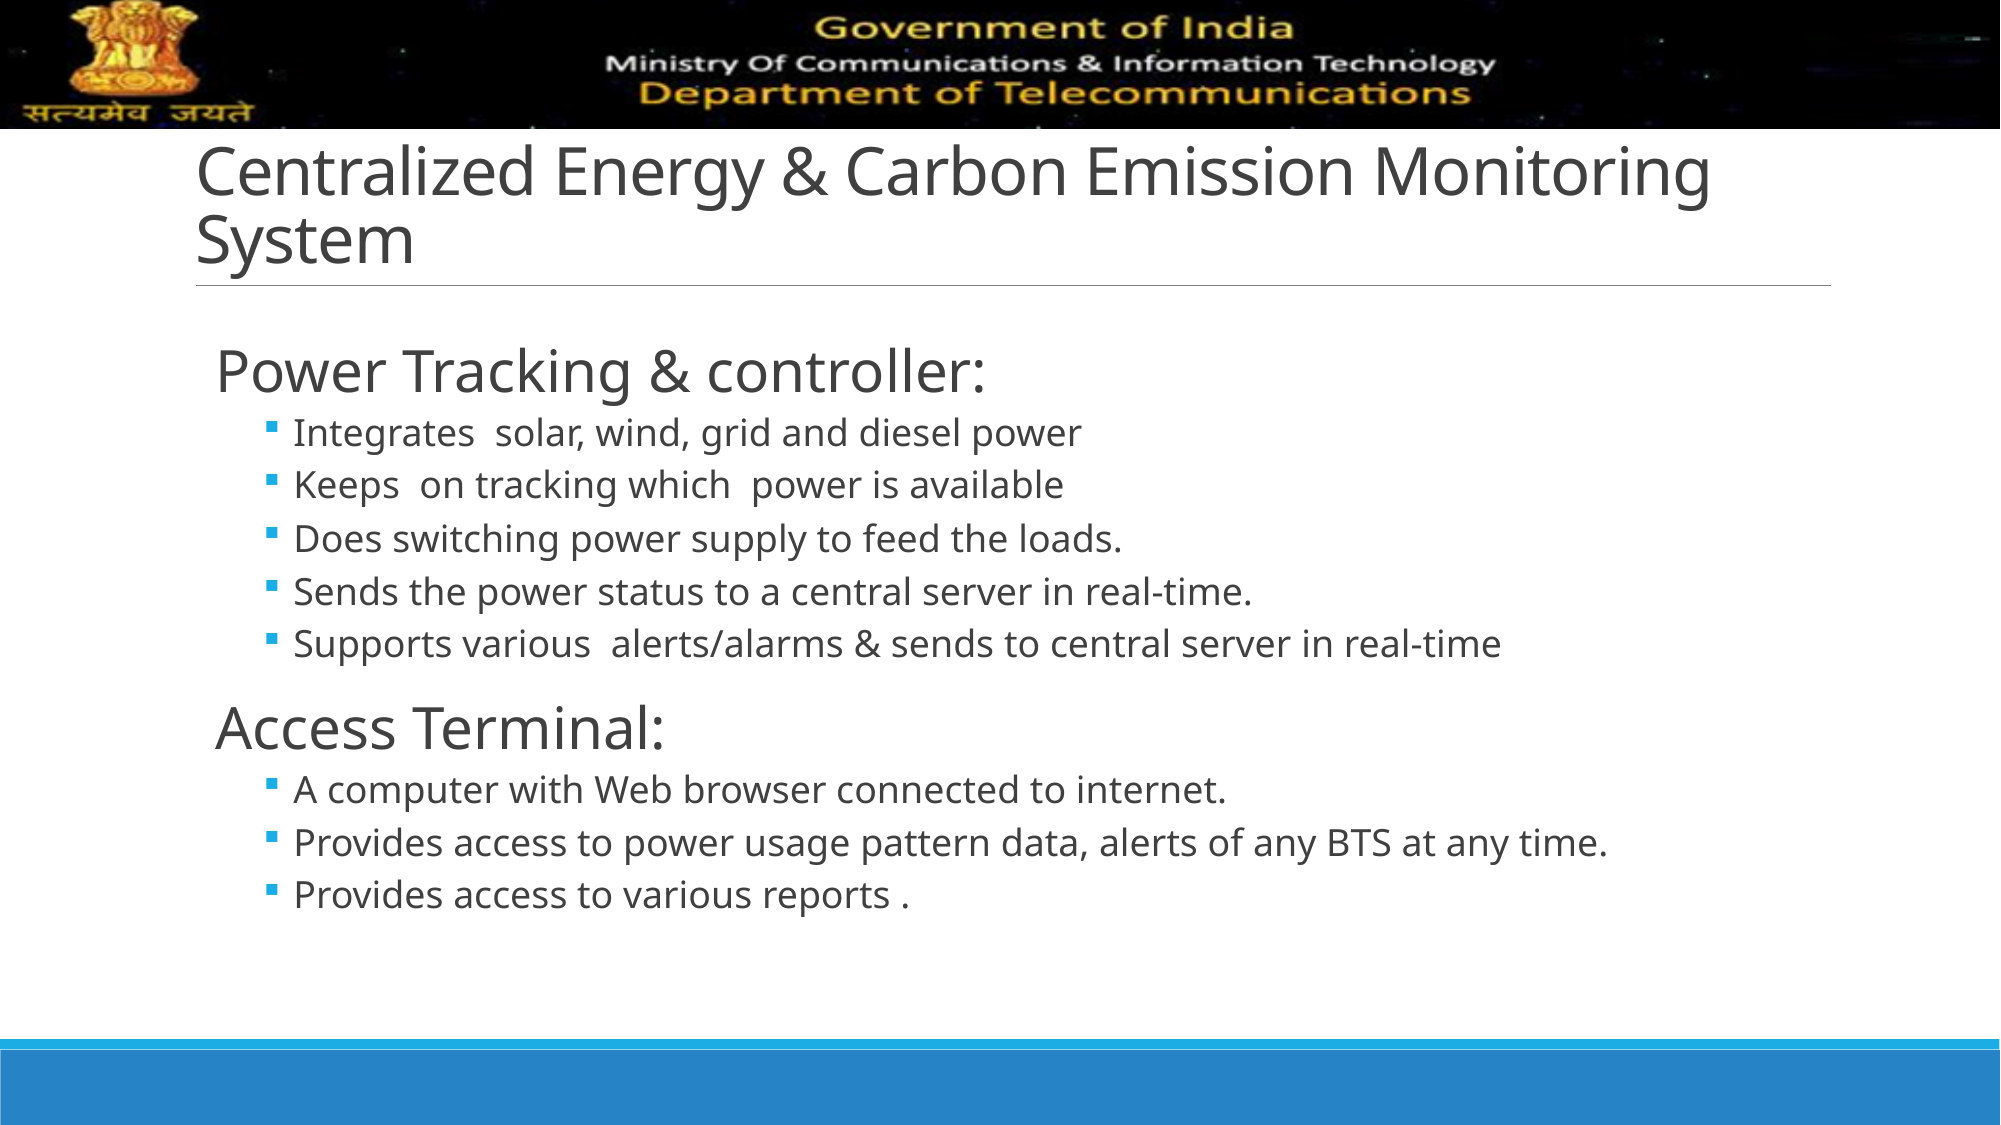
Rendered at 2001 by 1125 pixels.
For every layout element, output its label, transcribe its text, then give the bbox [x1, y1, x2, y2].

list Power Tracking & controller: Integrates solar, wind, grid and diesel power Keeps on tracking which power is available Does switching power supply to feed the loads. Sends the power status to a central server in real-time. Supports various alerts/alarms & sends to central server in real-time Access Terminal: A computer with Web browser connected to internet. Provides access to power usage pattern data, alerts of any BTS at any time. Provides access to various reports . [200, 334, 1830, 960]
picture [0, 0, 2000, 129]
title Centralized Energy & Carbon Emission Monitoring System [180, 47, 1830, 285]
